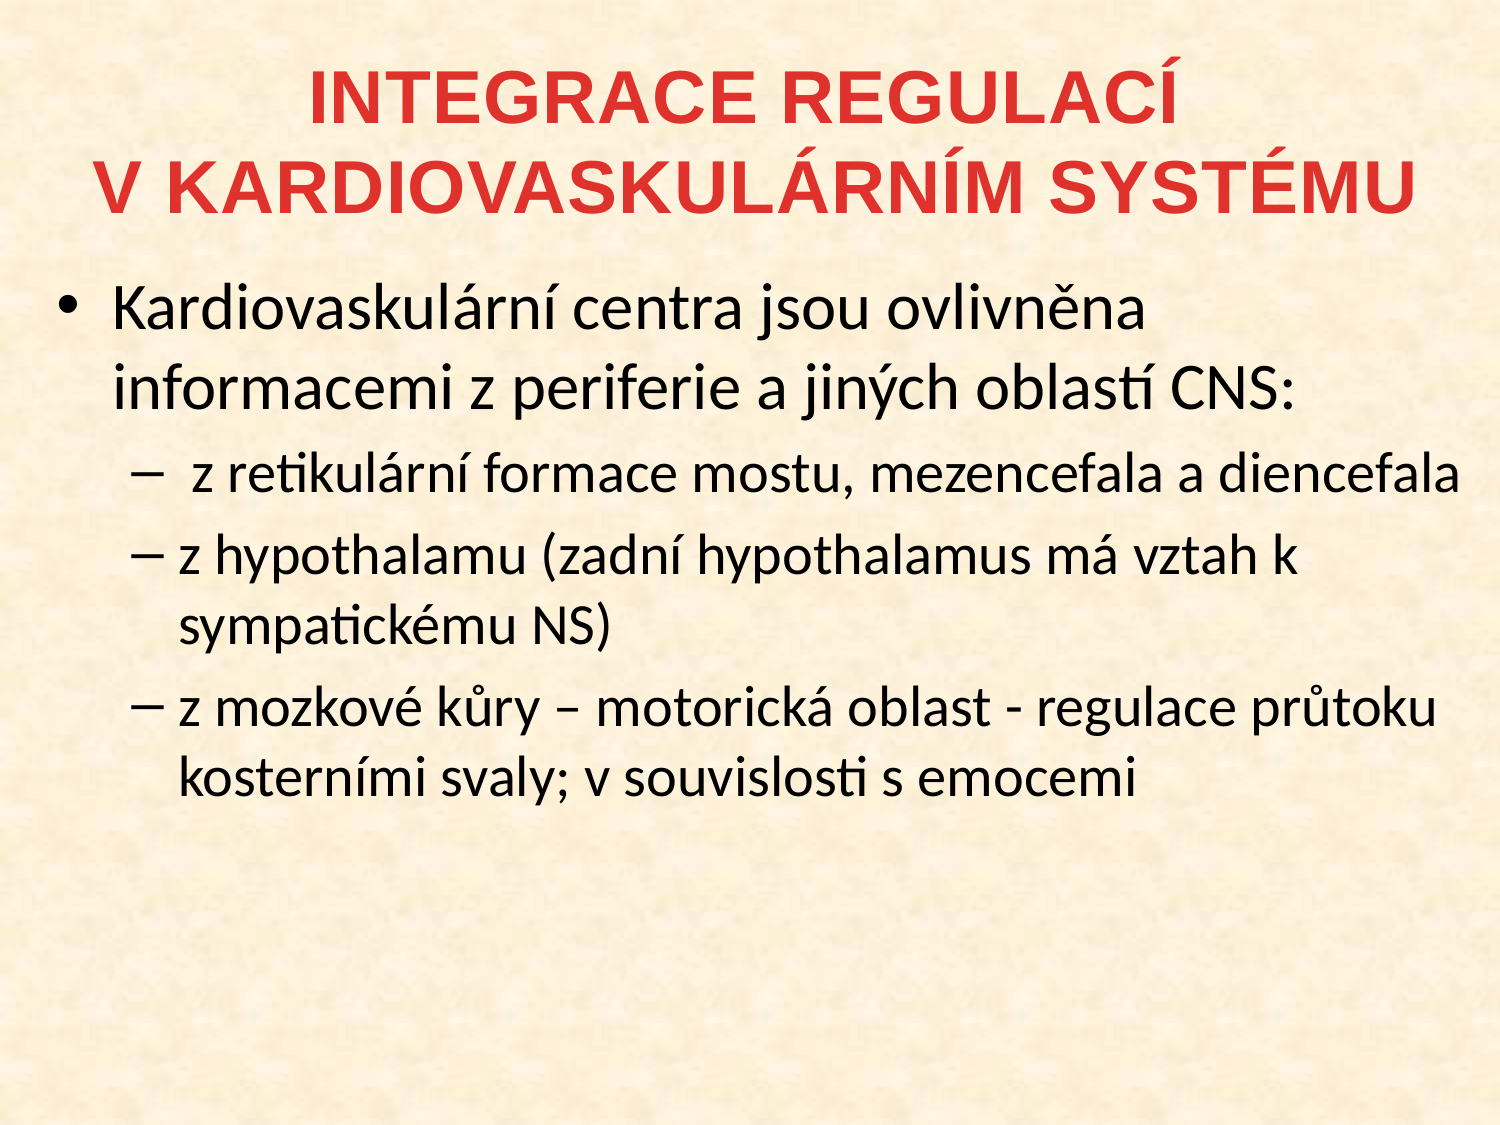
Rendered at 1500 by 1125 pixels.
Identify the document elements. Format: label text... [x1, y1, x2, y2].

title INTEGRACE REGULACÍ V KARDIOVASKULÁRNÍM SYSTÉMU [29, 45, 1483, 233]
picture [0, 0, 1500, 1125]
list Kardiovaskulární centra jsou ovlivněna informacemi z periferie a jiných oblastí CNS: z retikulární formace mostu, mezencefala a diencefala z hypothalamu (zadní hypothalamus má vztah k sympatickému NS) z mozkové kůry – motorická oblast - regulace průtoku kosterními svaly; v souvislosti s emocemi [41, 255, 1483, 998]
